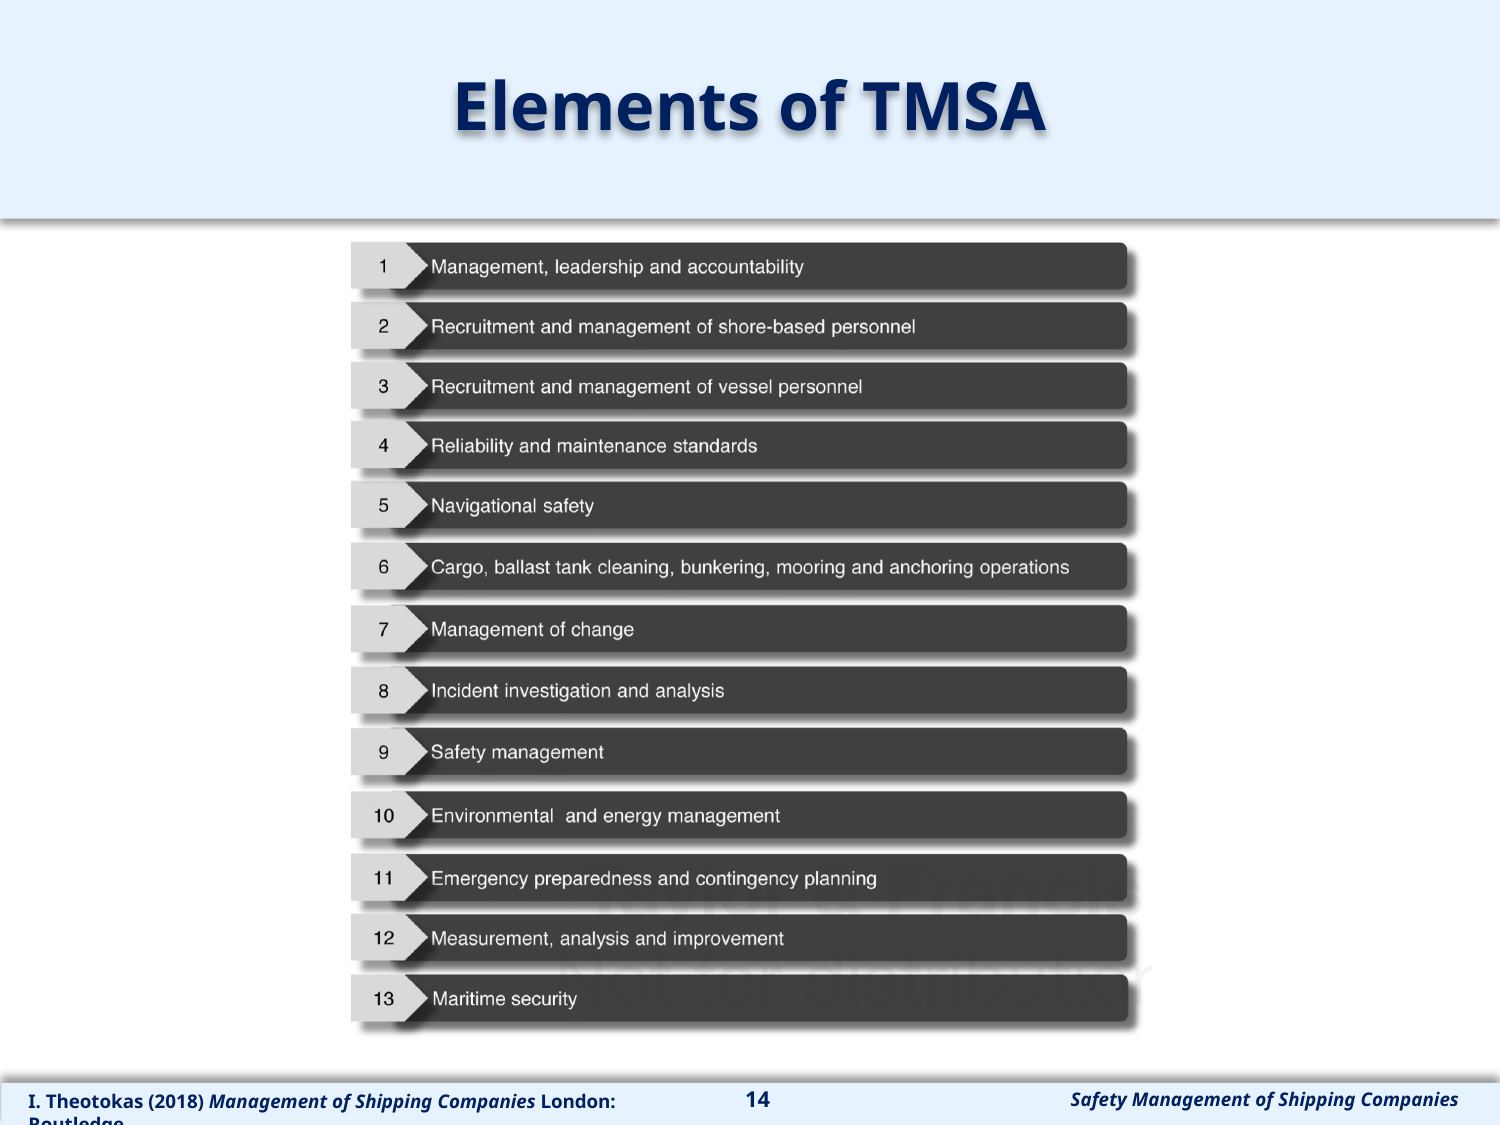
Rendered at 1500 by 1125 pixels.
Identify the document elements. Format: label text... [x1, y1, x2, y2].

title Elements of TMSA [0, 0, 1500, 218]
picture [324, 231, 1152, 1044]
footer Safety Management of Shipping Companies [967, 1083, 1474, 1117]
slide_number 14 [714, 1081, 786, 1119]
